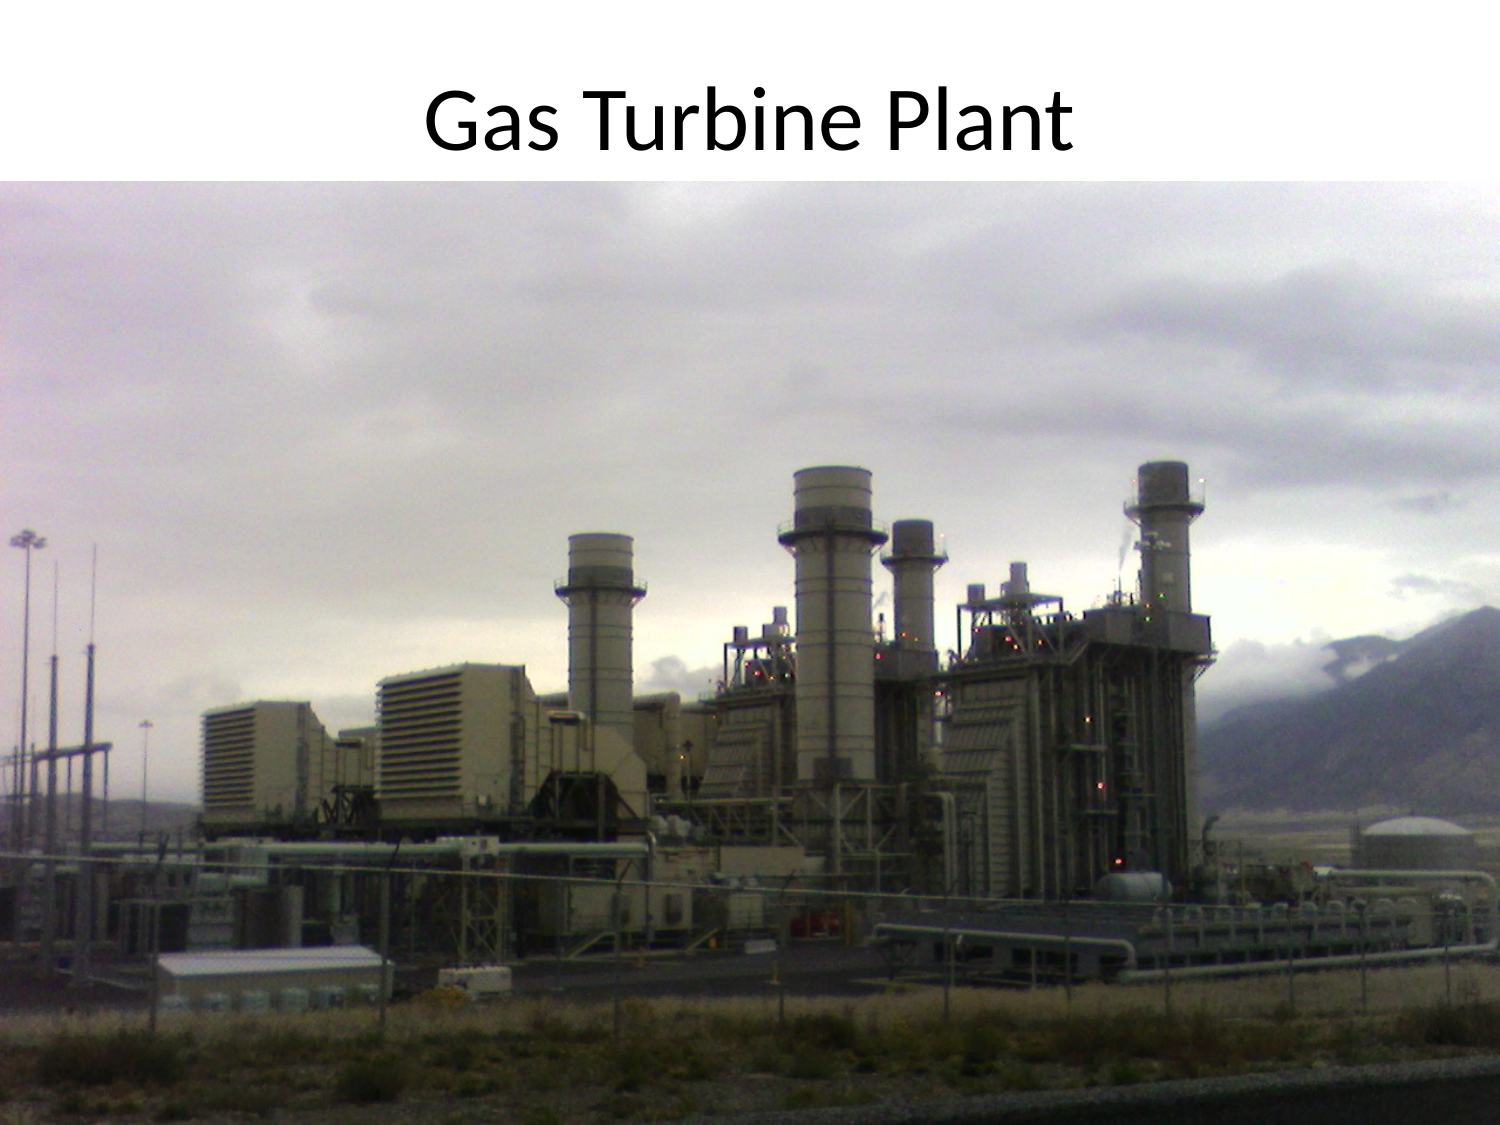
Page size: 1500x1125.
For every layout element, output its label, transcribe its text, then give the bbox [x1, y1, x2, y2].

picture [0, 180, 1500, 1125]
title Gas Turbine Plant [75, 19, 1425, 179]
